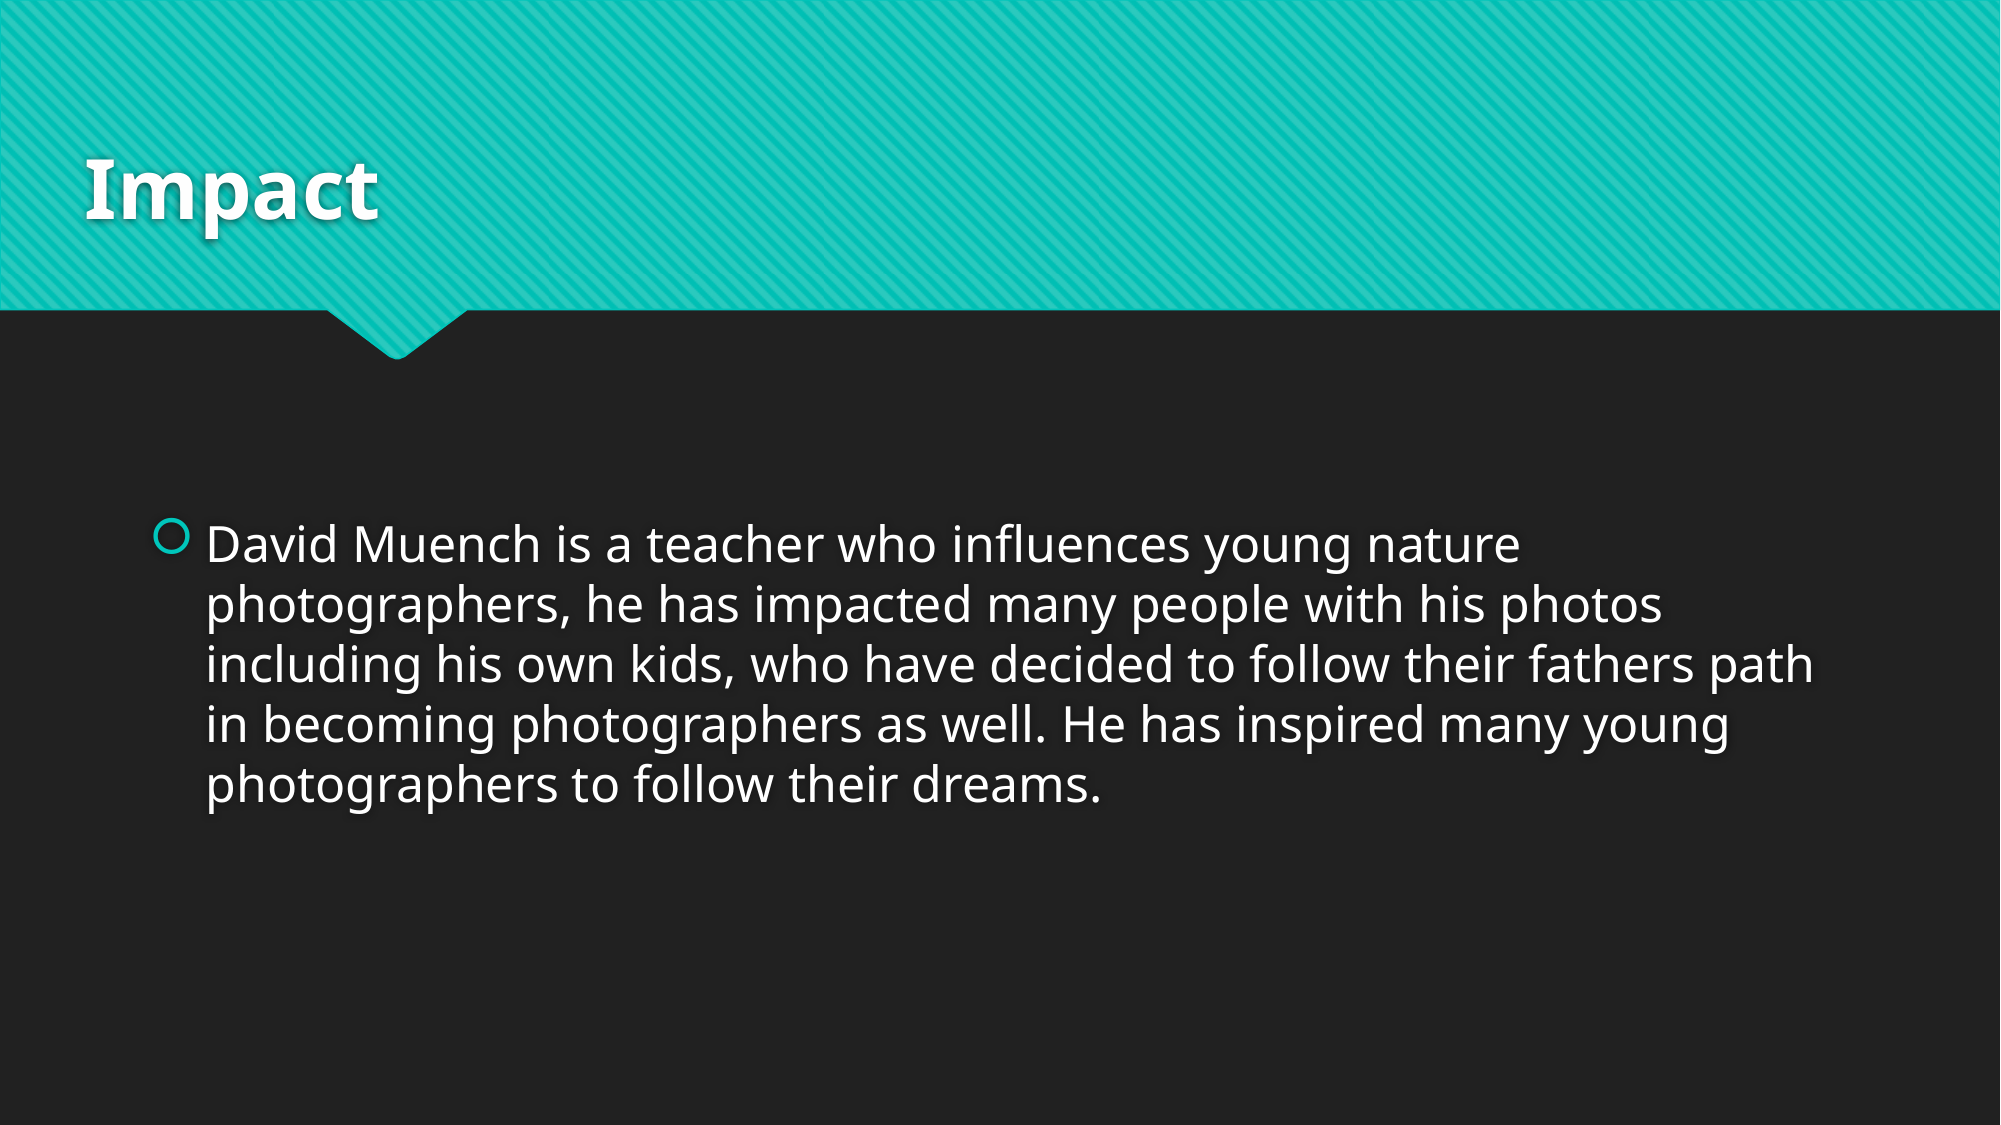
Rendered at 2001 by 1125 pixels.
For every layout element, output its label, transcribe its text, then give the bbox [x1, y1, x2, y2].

list David Muench is a teacher who influences young nature photographers, he has impacted many people with his photos including his own kids, who have decided to follow their fathers path in becoming photographers as well. He has inspired many young photographers to follow their dreams. [134, 364, 1866, 962]
title Impact [69, 84, 1805, 245]
